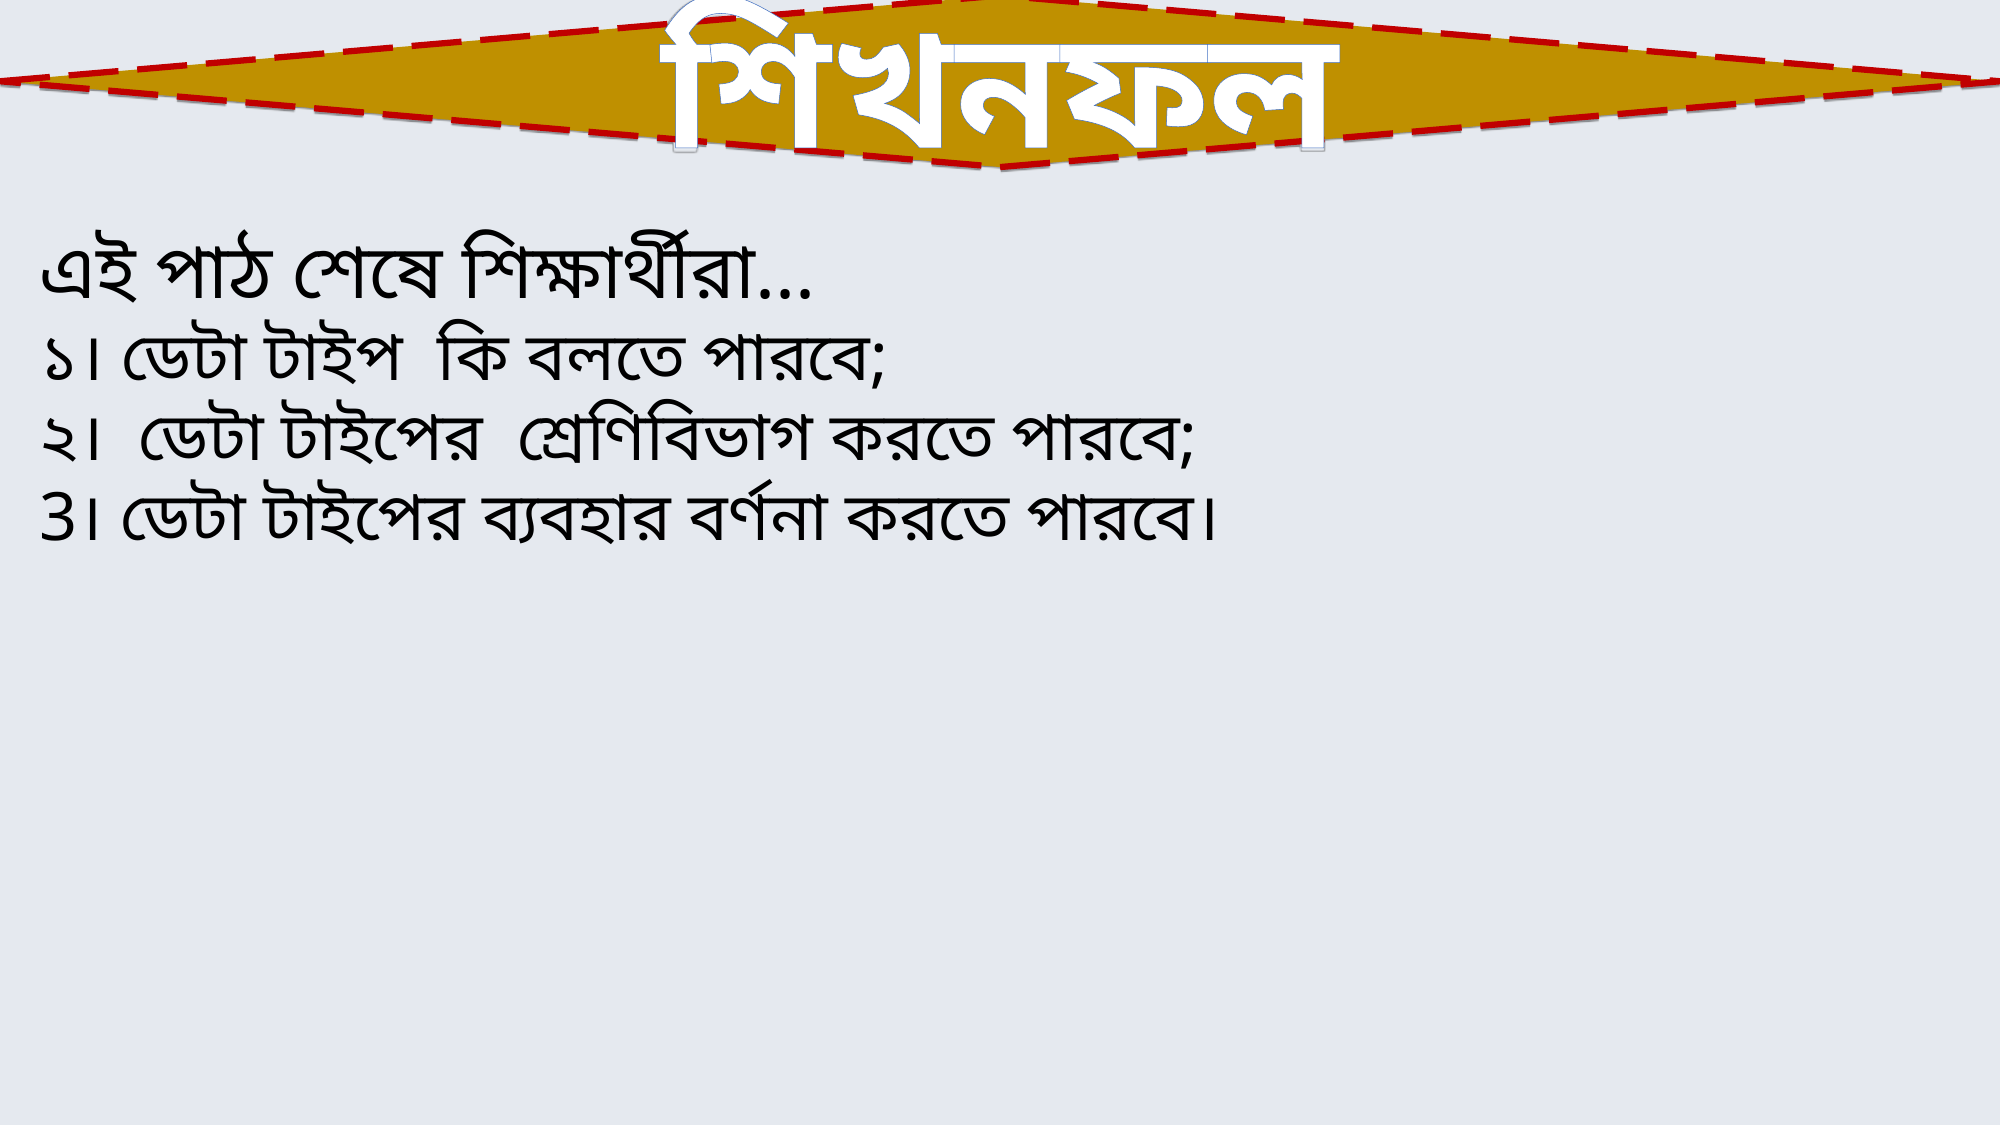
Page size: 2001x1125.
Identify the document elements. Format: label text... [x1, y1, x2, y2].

text_box এই পাঠ শেষে শিক্ষার্থীরা... ১। ডেটা টাইপ কি বলতে পারবে; ২। ডেটা টাইপের শ্রেণিবিভাগ করতে পারবে; 3। ডেটা টাইপের ব্যবহার বর্ণনা করতে পারবে। [24, 216, 2000, 1011]
text_box শিখনফল [0, 0, 2000, 168]
